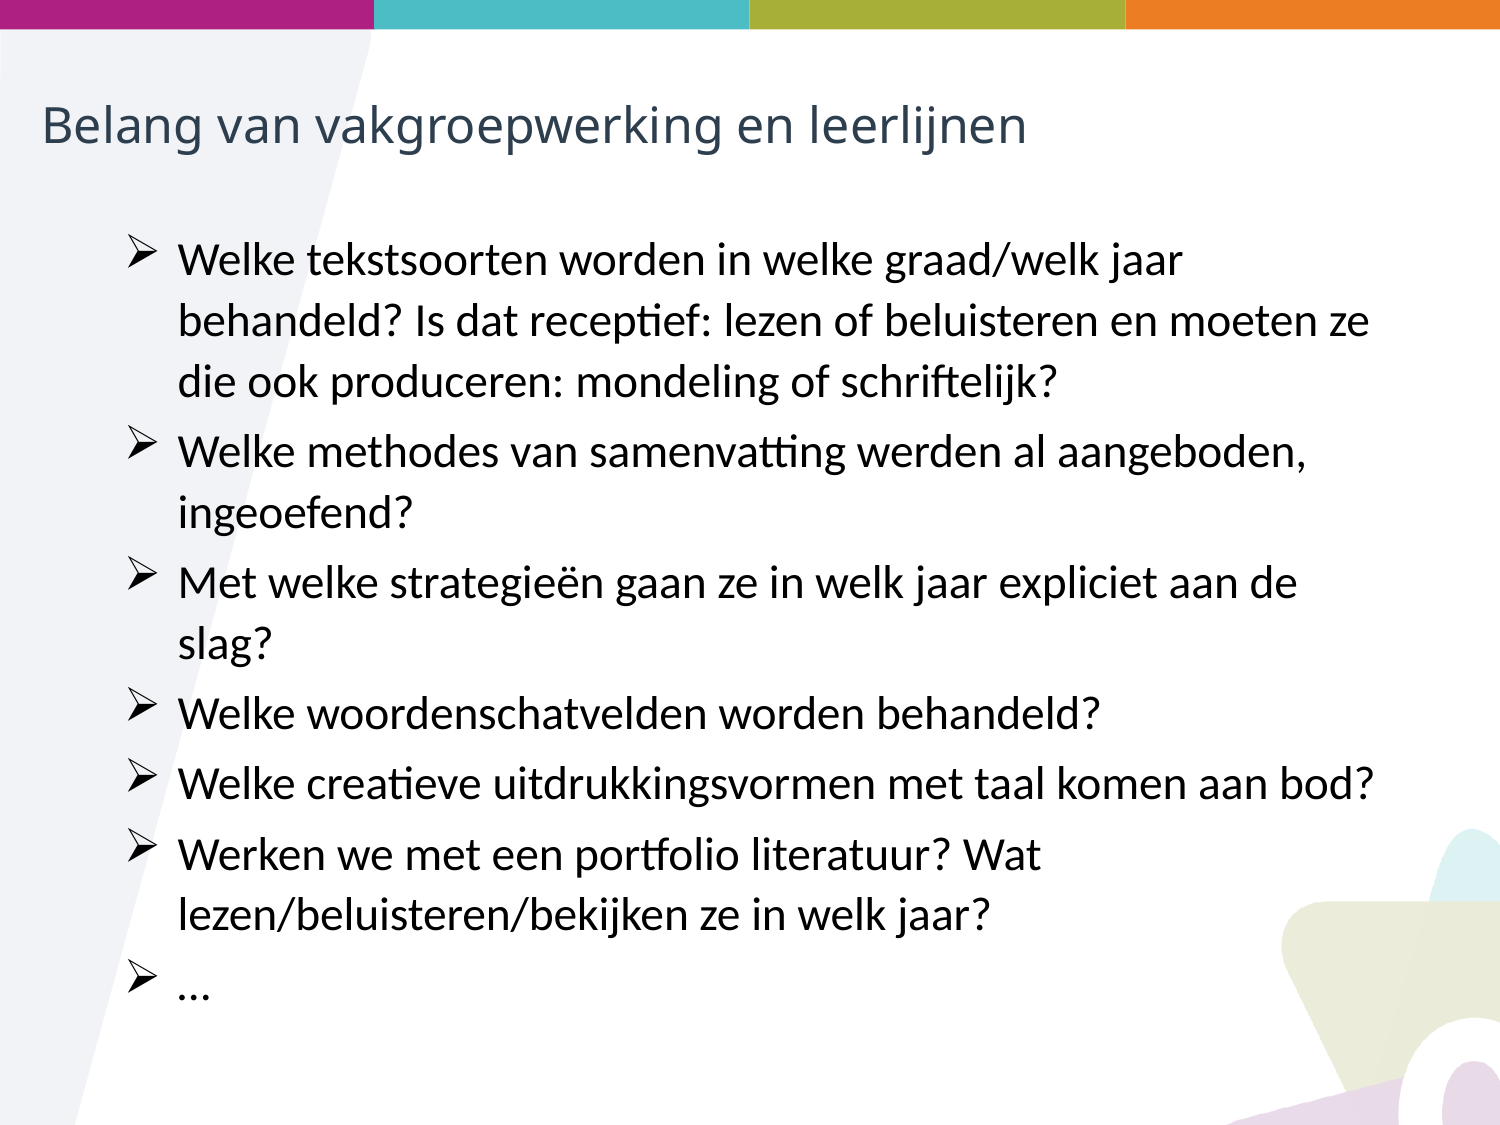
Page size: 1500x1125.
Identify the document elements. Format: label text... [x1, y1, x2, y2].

title Belang van vakgroepwerking en leerlijnen [26, 29, 1245, 217]
text_box Welke tekstsoorten worden in welke graad/welk jaar behandeld? Is dat receptief: lezen of beluisteren en moeten ze die ook produceren: mondeling of schriftelijk? Welke methodes van samenvatting werden al aangeboden, ingeoefend? Met welke strategieën gaan ze in welk jaar expliciet aan de slag? Welke woordenschatvelden worden behandeld? Welke creatieve uitdrukkingsvormen met taal komen aan bod? Werken we met een portfolio literatuur? Wat lezen/beluisteren/bekijken ze in welk jaar? … [108, 216, 1401, 1046]
